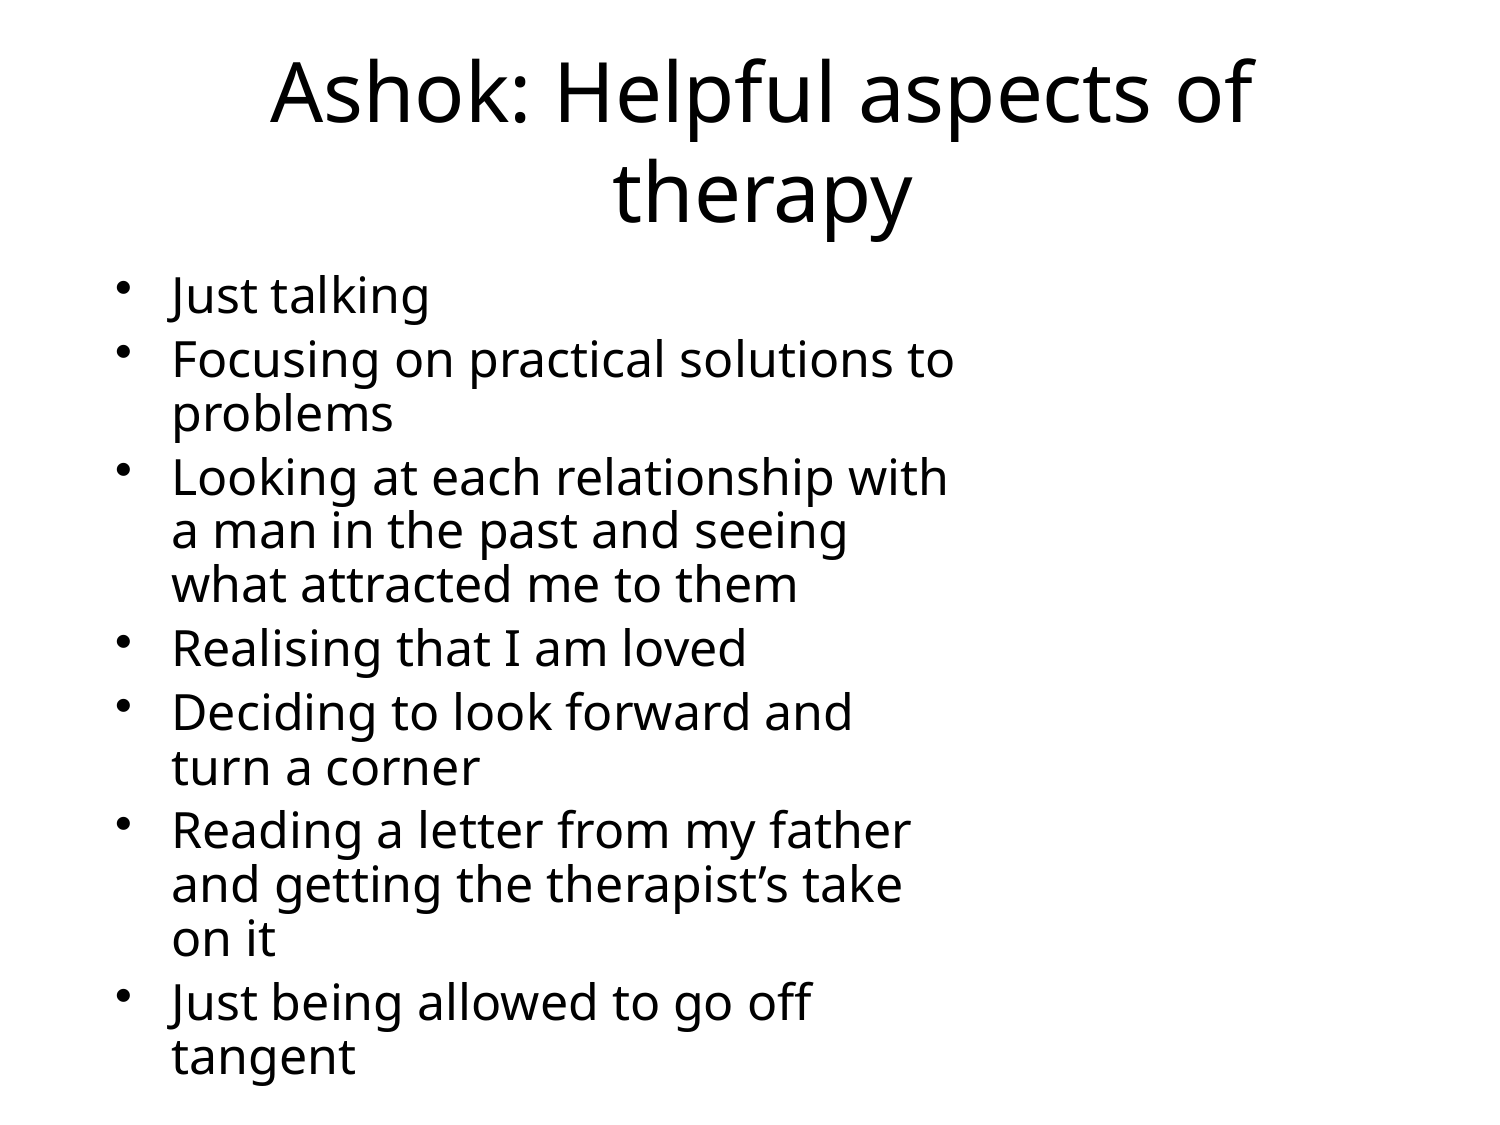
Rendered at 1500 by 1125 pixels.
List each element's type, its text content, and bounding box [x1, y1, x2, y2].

list Just talking Focusing on practical solutions to problems Looking at each relationship with a man in the past and seeing what attracted me to them Realising that I am loved Deciding to look forward and turn a corner Reading a letter from my father and getting the therapist’s take on it Just being allowed to go off tangent [100, 262, 975, 1006]
title Ashok: Helpful aspects of therapy [100, 44, 1426, 233]
